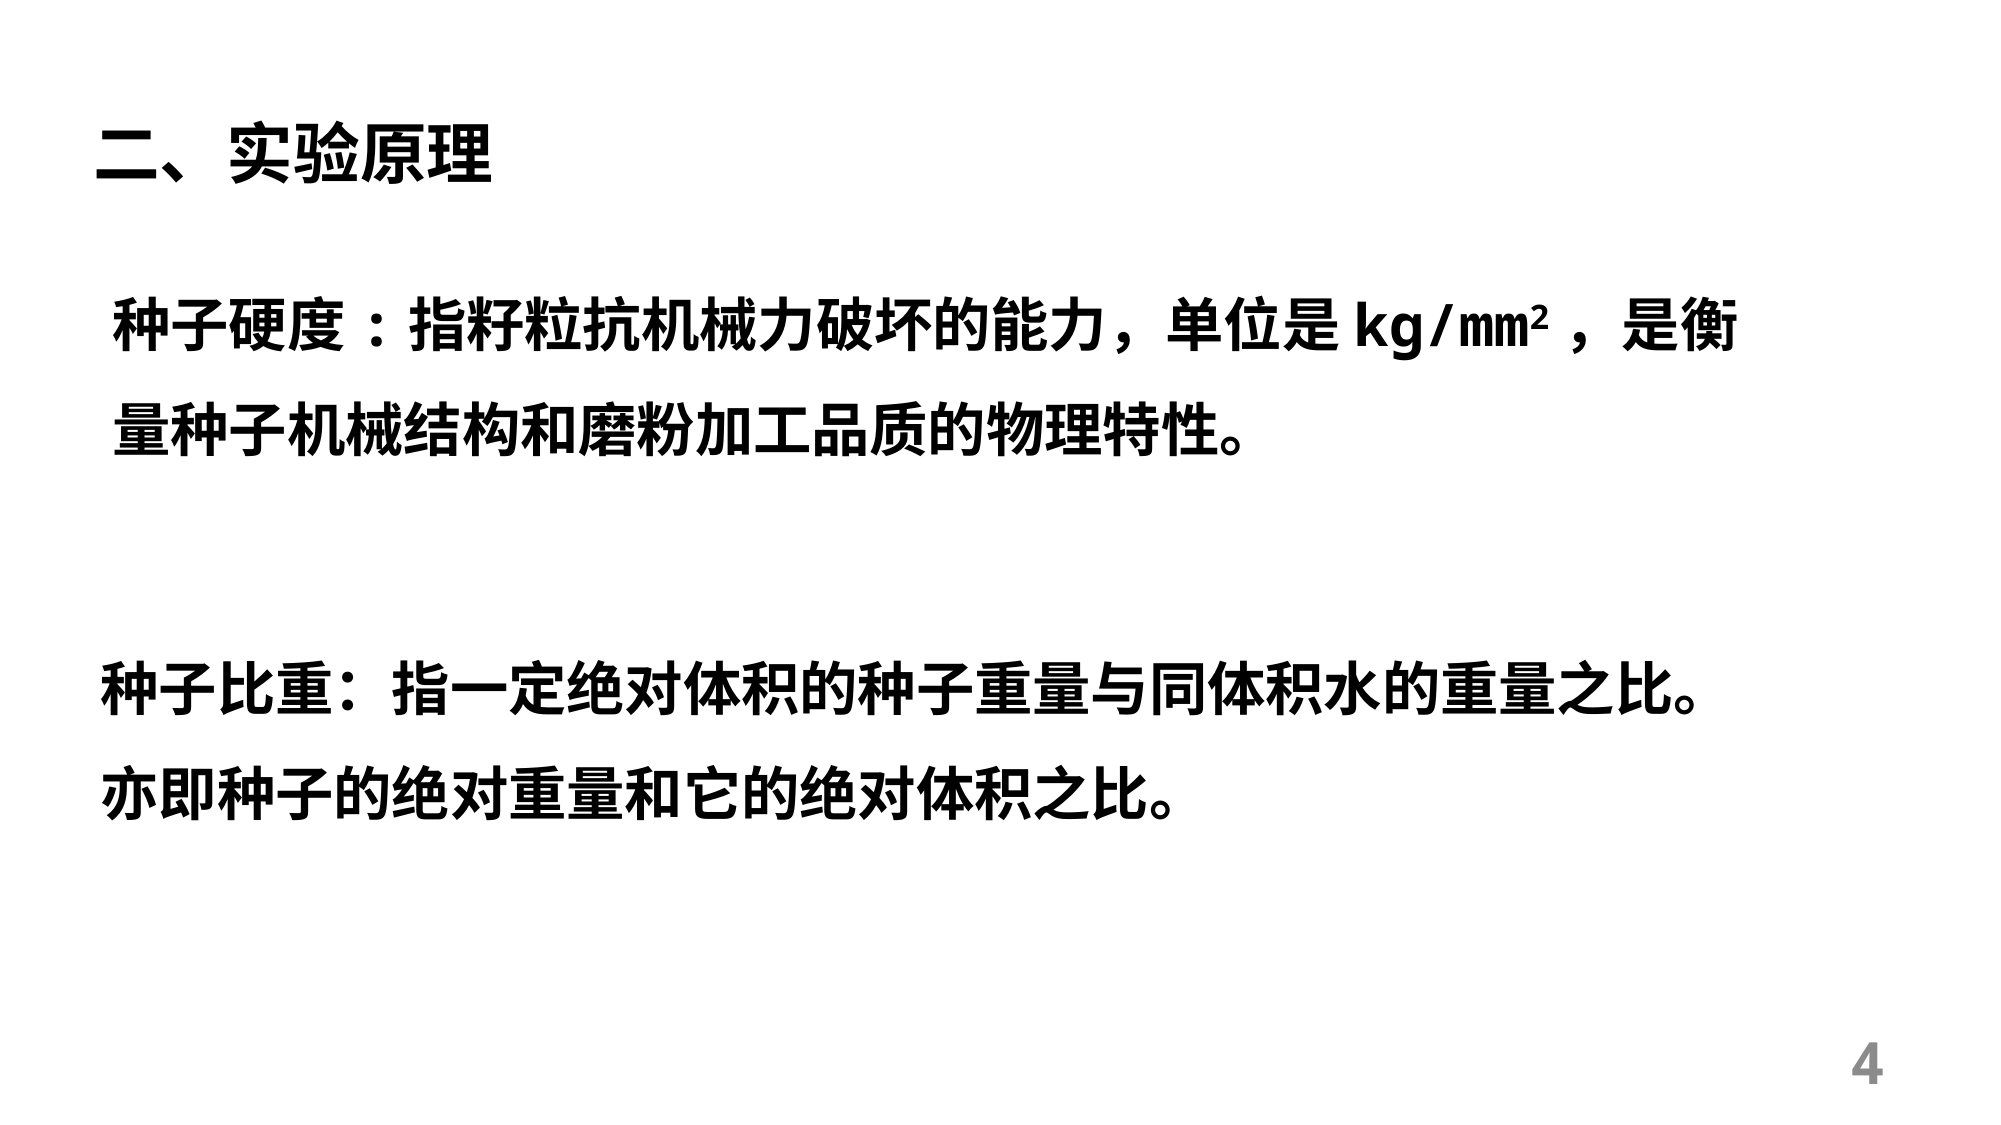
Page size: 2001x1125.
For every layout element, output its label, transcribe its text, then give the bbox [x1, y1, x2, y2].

text_box 二、实验原理 [74, 70, 1431, 202]
text_box 种子比重：指一定绝对体积的种子重量与同体积水的重量之比。亦即种子的绝对重量和它的绝对体积之比。 [85, 609, 1797, 834]
text_box 4 [1433, 1042, 1900, 1103]
text_box 种子硬度:指籽粒抗机械力破坏的能力，单位是kg/mm2，是衡量种子机械结构和磨粉加工品质的物理特性。 [97, 246, 1786, 471]
